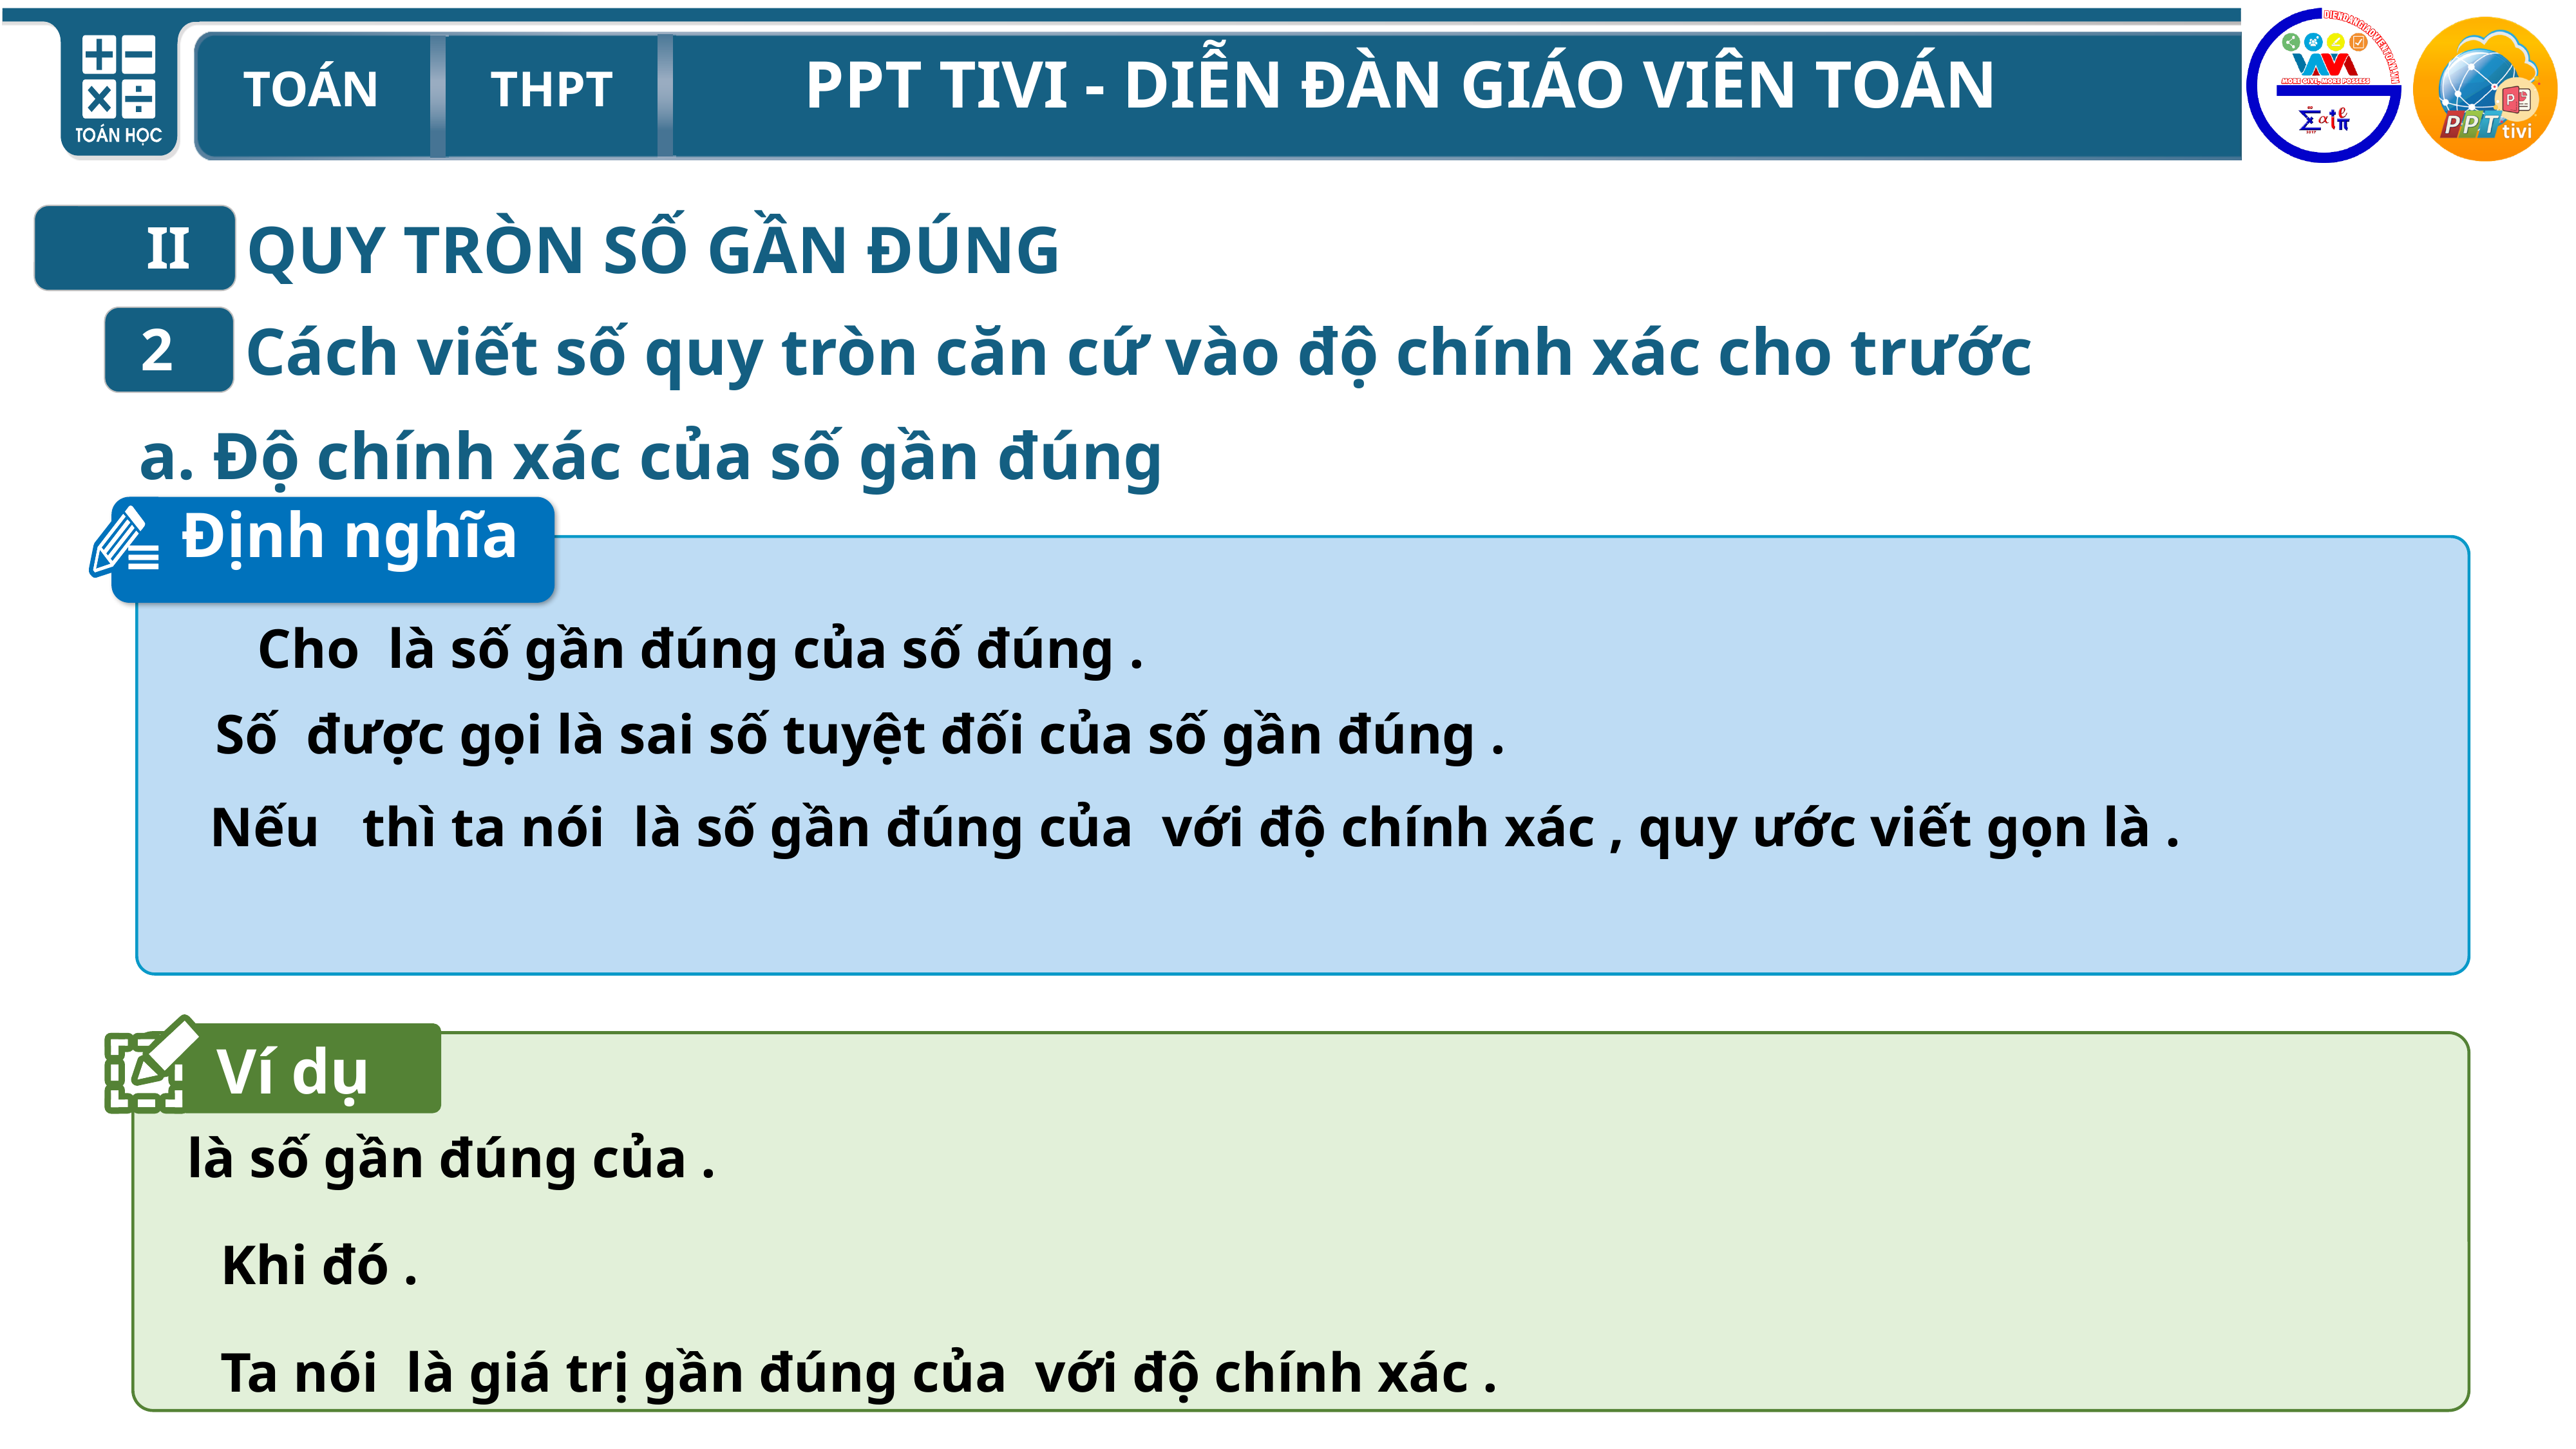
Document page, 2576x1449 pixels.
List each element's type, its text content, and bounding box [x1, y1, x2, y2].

picture [2, 22, 2242, 160]
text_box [104, 1014, 2469, 1411]
picture [2412, 16, 2558, 162]
text_box a. Độ chính xác của số gần đúng [129, 410, 2351, 491]
picture [2246, 8, 2401, 163]
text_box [104, 305, 2061, 394]
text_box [88, 491, 2469, 974]
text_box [34, 204, 2063, 292]
